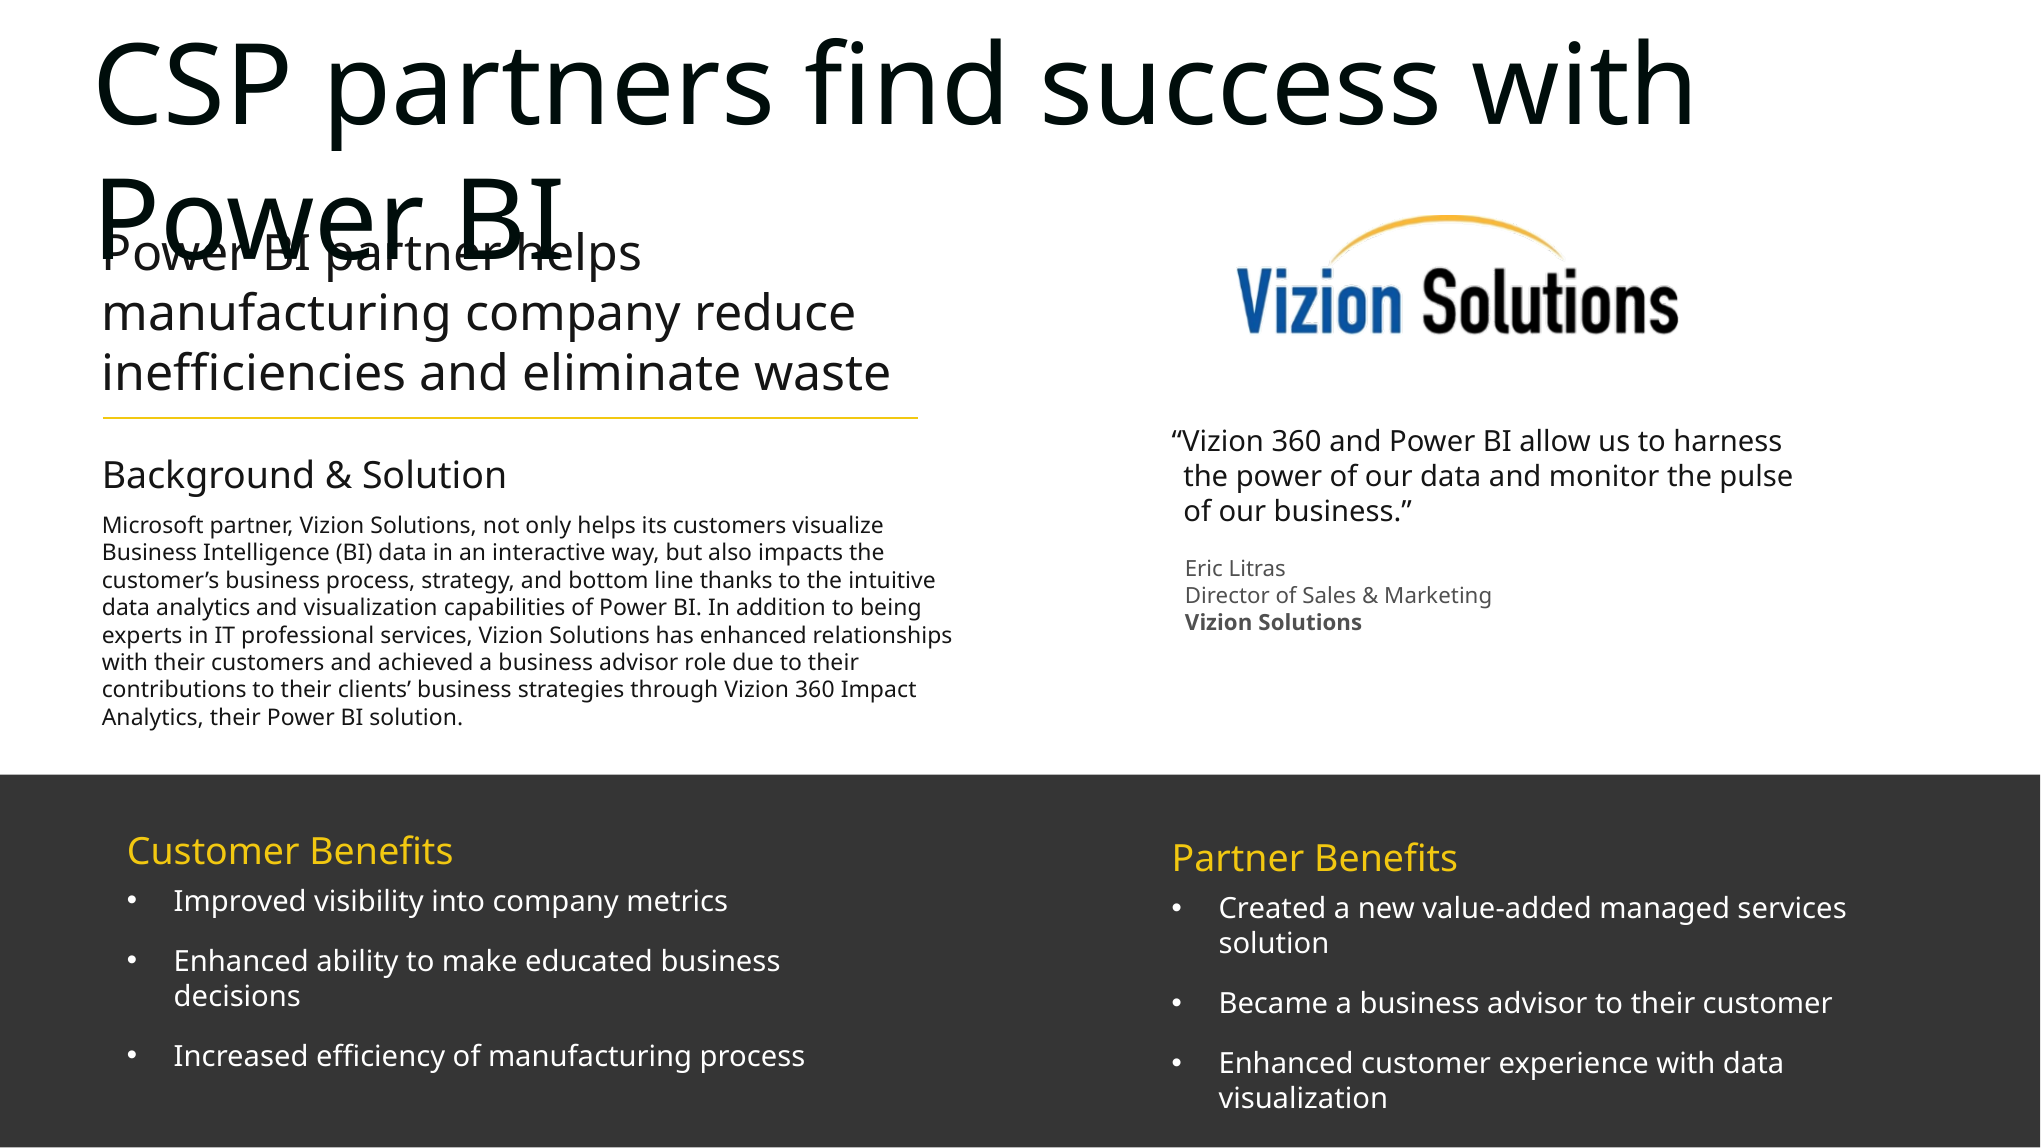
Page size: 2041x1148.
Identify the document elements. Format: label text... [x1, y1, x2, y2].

text_box Microsoft partner, Vizion Solutions, not only helps its customers visualize Business Intelligence (BI) data in an interactive way, but also impacts the customer’s business process, strategy, and bottom line thanks to the intuitive data analytics and visualization capabilities of Power BI. In addition to being experts in IT professional services, Vizion Solutions has enhanced relationships with their customers and achieved a business advisor role due to their contributions to their clients’ business strategies through Vizion 360 Impact Analytics, their Power BI solution. [77, 495, 990, 745]
text_box Partner Benefits [1147, 819, 1839, 874]
picture [1236, 215, 1680, 376]
text_box Created a new value-added managed services solution Became a business advisor to their customer Enhanced customer experience with data visualization [1147, 874, 1963, 1130]
text_box Power BI partner helps manufacturing company reduce inefficiencies and eliminate waste [77, 290, 1020, 416]
text_box Improved visibility into company metrics Enhanced ability to make educated business decisions Increased efficiency of manufacturing process [102, 867, 919, 1148]
text_box Background & Solution [77, 435, 668, 495]
text_box Eric Litras Director of Sales & Marketing Vizion Solutions [1160, 543, 1680, 650]
text_box “Vizion 360 and Power BI allow us to harness the power of our data and monitor the pulse of our business.” [1147, 407, 1832, 543]
text_box Customer Benefits [102, 812, 794, 867]
text_box CSP partners find success with Power BI [77, 4, 2041, 290]
text_box [0, 774, 2041, 1148]
